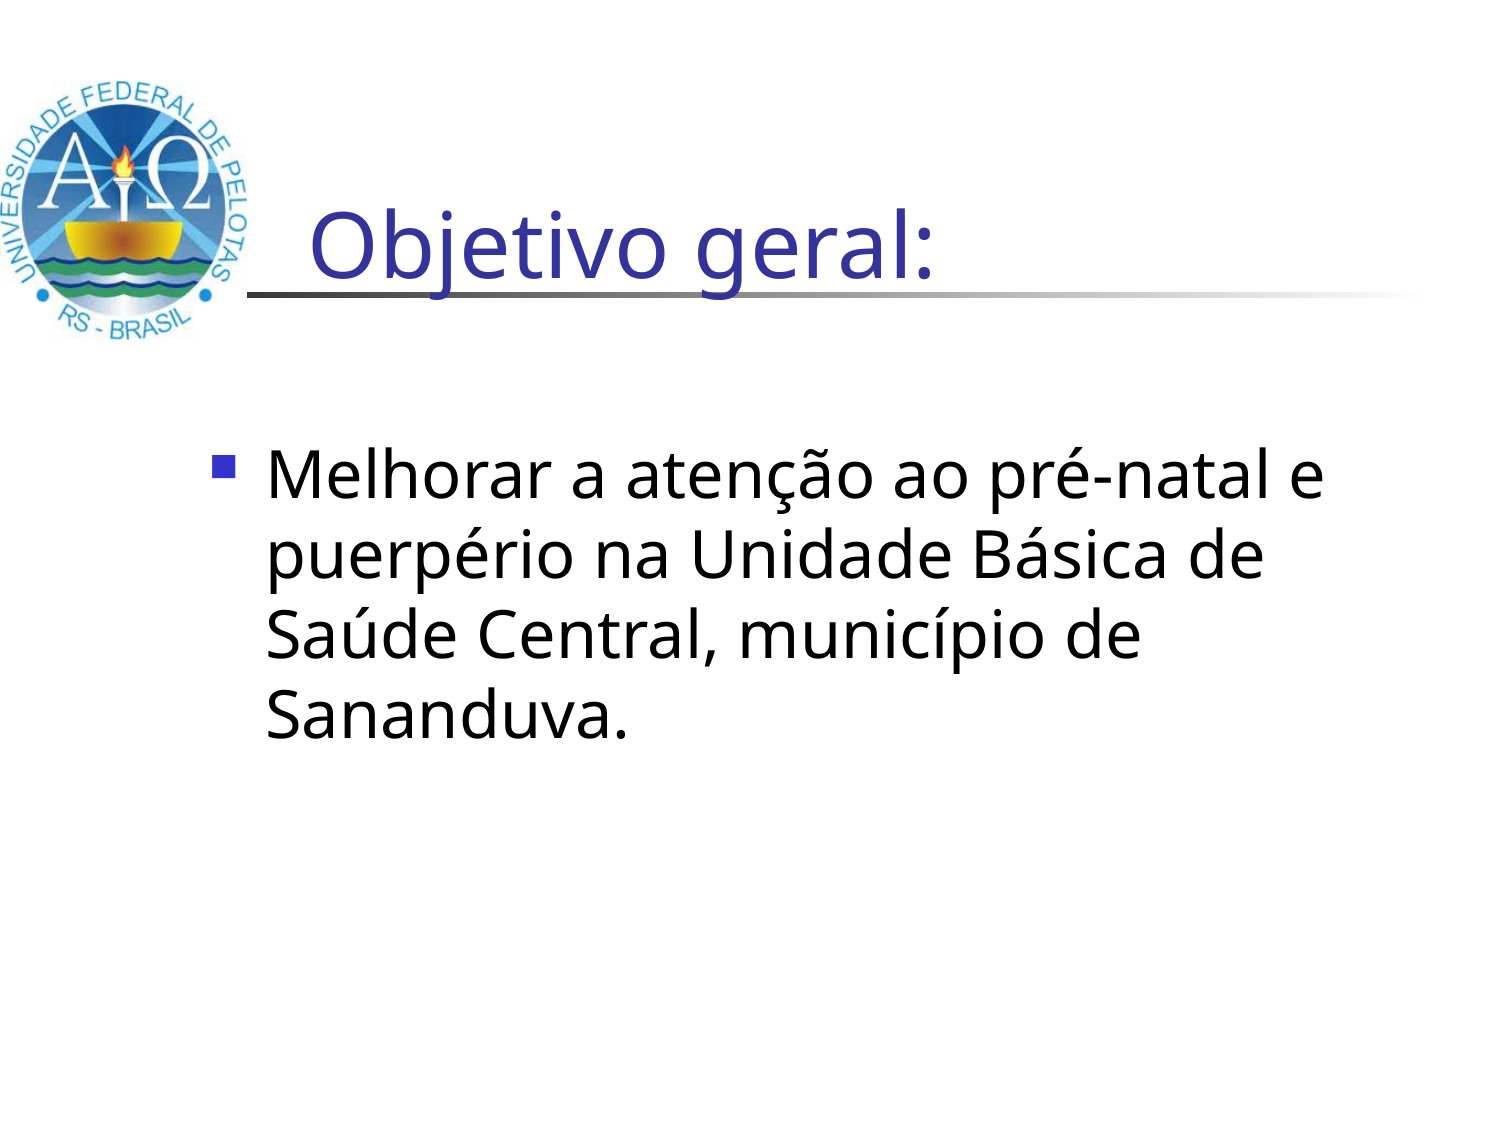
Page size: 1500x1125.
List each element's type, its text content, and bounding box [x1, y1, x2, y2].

list Melhorar a atenção ao pré-natal e puerpério na Unidade Básica de Saúde Central, município de Sananduva. [193, 330, 1419, 1007]
title Objetivo geral: [292, 101, 1468, 305]
picture [0, 81, 247, 341]
